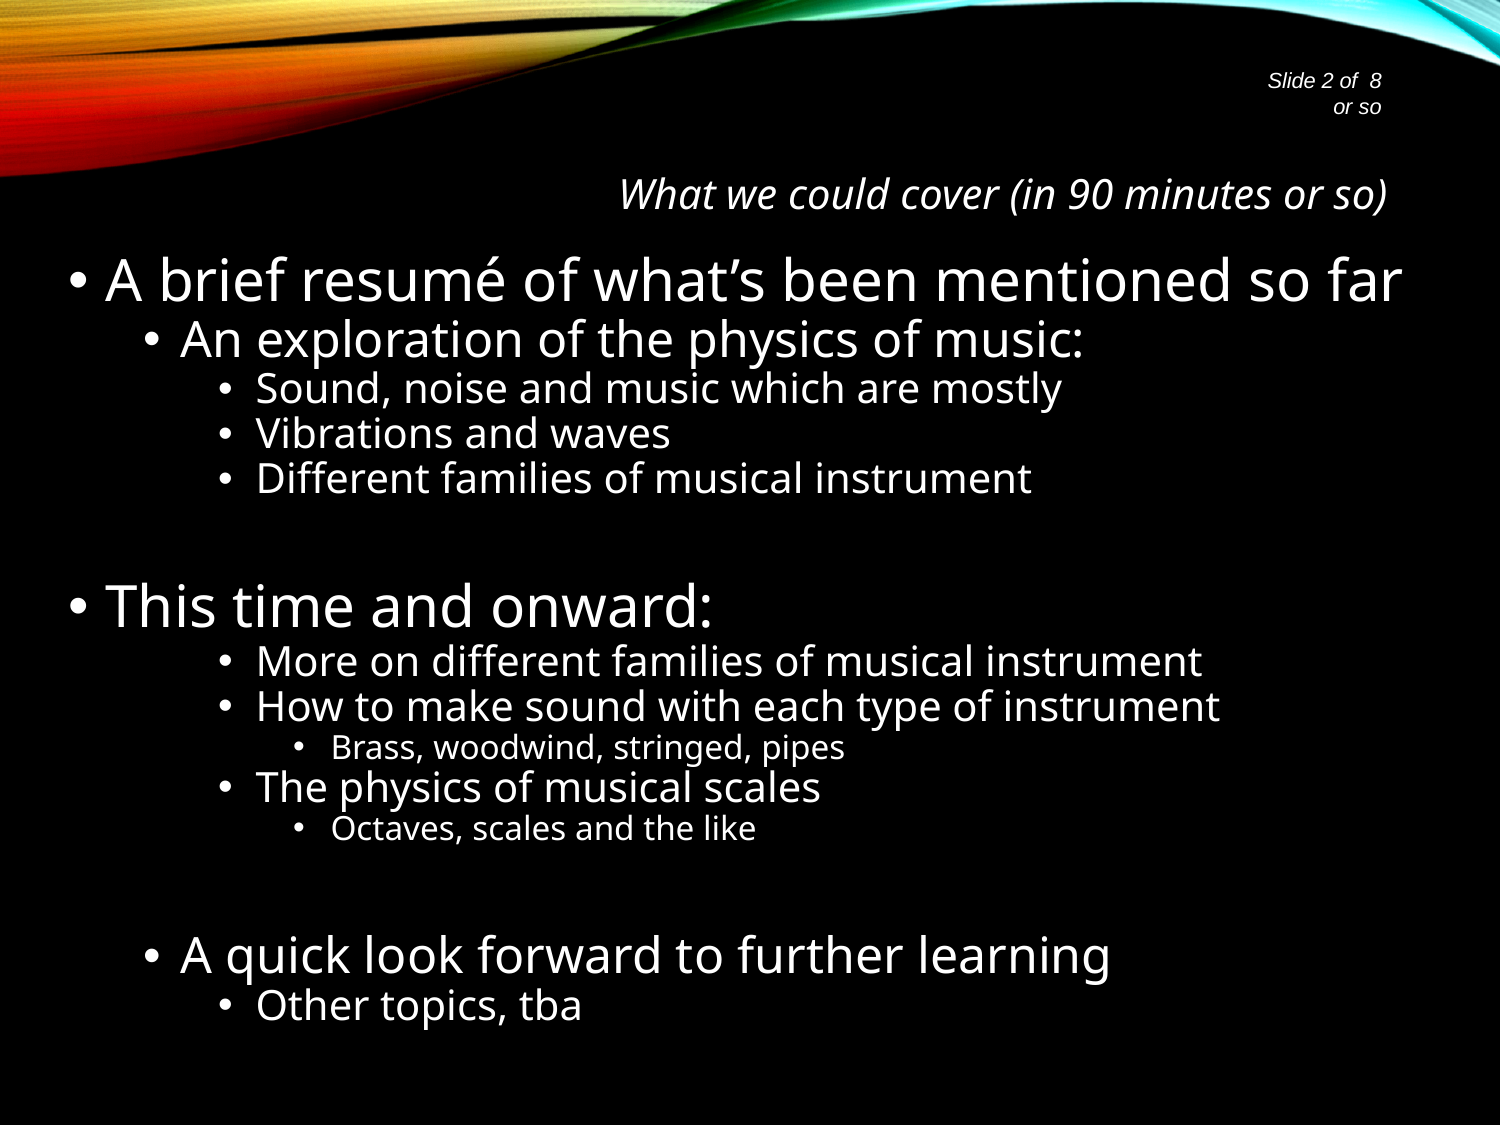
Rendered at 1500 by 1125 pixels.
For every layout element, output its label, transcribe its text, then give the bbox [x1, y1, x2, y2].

list A brief resumé of what’s been mentioned so far An exploration of the physics of music: Sound, noise and music which are mostly Vibrations and waves Different families of musical instrument This time and onward: More on different families of musical instrument How to make sound with each type of instrument Brass, woodwind, stringed, pipes The physics of musical scales Octaves, scales and the like A quick look forward to further learning Other topics, tba Your knowledge and questions as we go please [53, 243, 1477, 1090]
picture [0, 0, 1500, 178]
slide_number Slide 2 of 8 or so [1078, 62, 1403, 123]
title What we could cover (in 90 minutes or so) [356, 125, 1403, 243]
